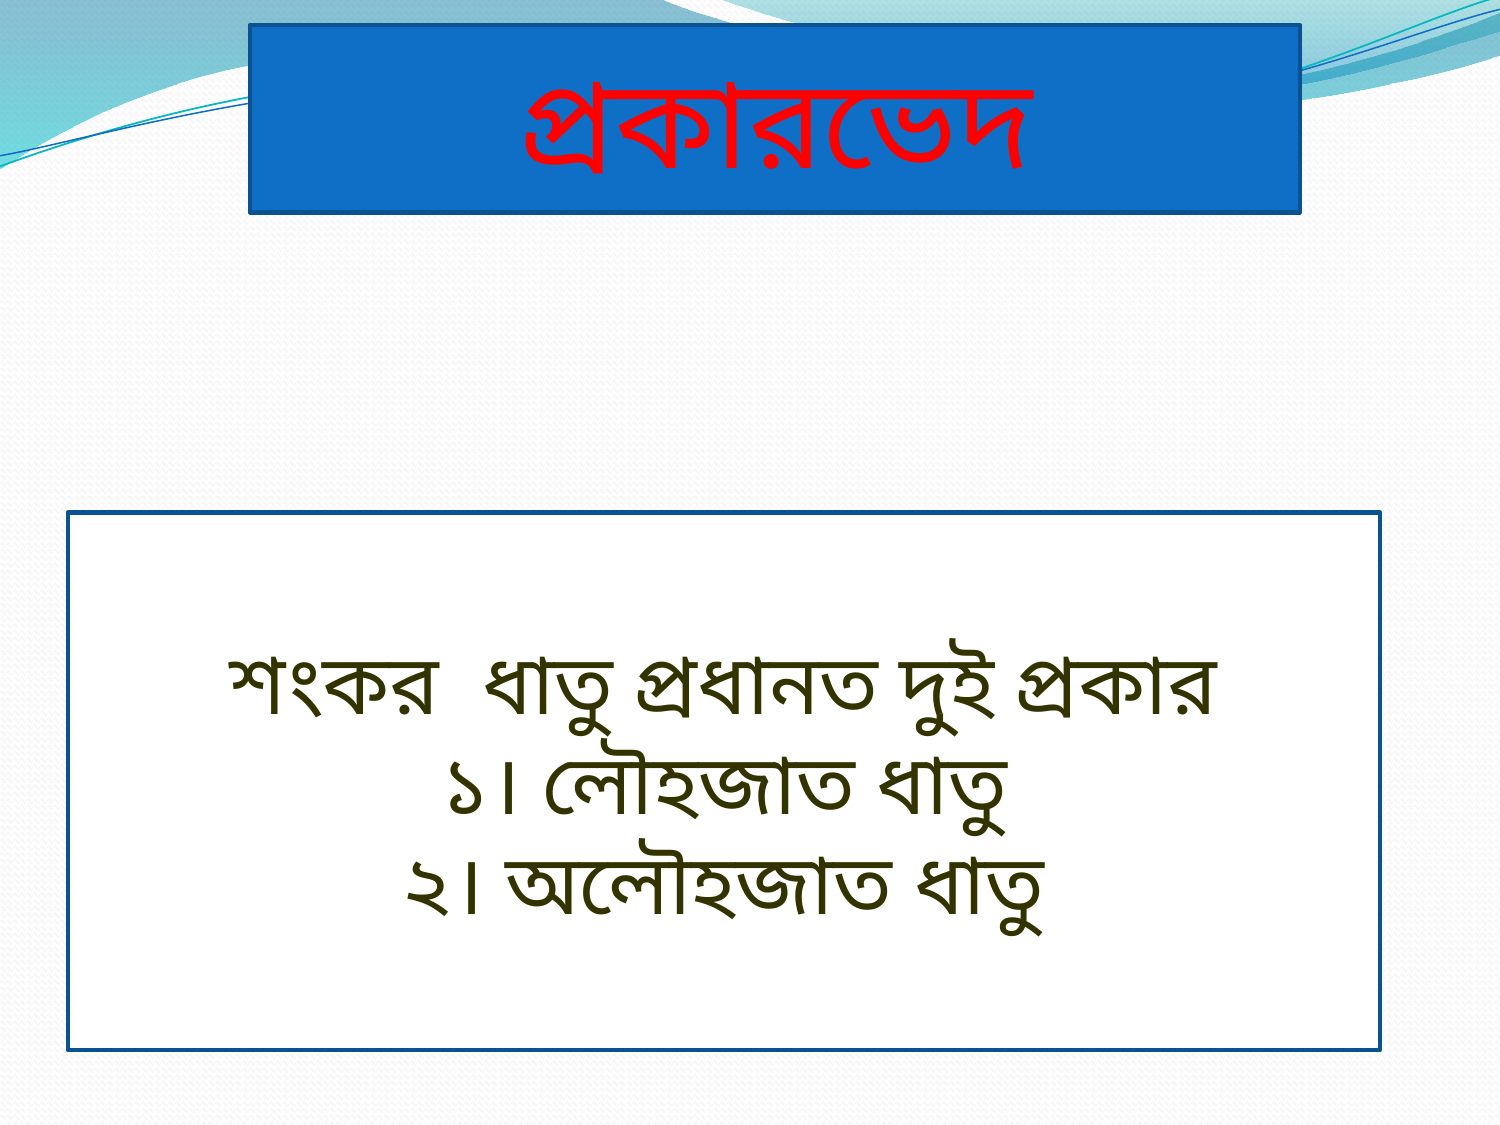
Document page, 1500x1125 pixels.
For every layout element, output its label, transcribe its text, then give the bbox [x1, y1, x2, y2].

text_box শংকর ধাতু প্রধানত দুই প্রকার ১। লৌহজাত ধাতু ২। অলৌহজাত ধাতু [66, 510, 1382, 1052]
text_box প্রকারভেদ [248, 23, 1302, 215]
